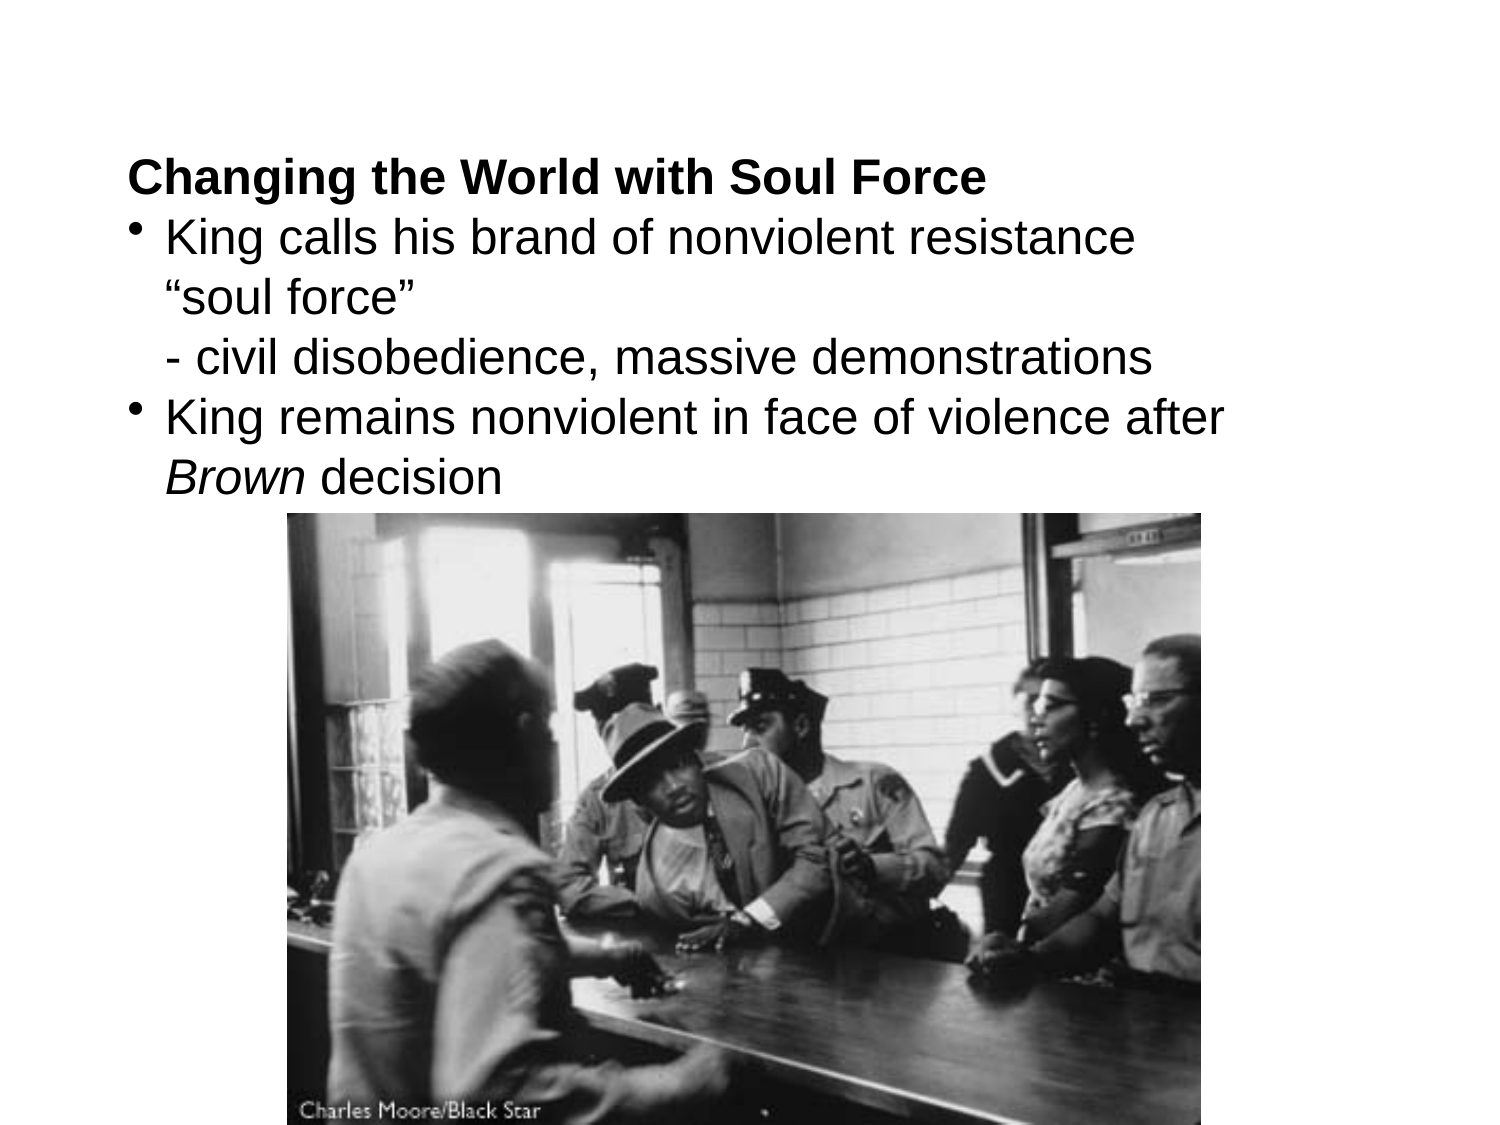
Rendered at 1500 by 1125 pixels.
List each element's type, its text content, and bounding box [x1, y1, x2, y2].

picture [287, 513, 1202, 1125]
text_box Changing the World with Soul Force King calls his brand of nonviolent resistance “soul force” - civil disobedience, massive demonstrations King remains nonviolent in face of violence after Brown decision [112, 137, 1259, 513]
